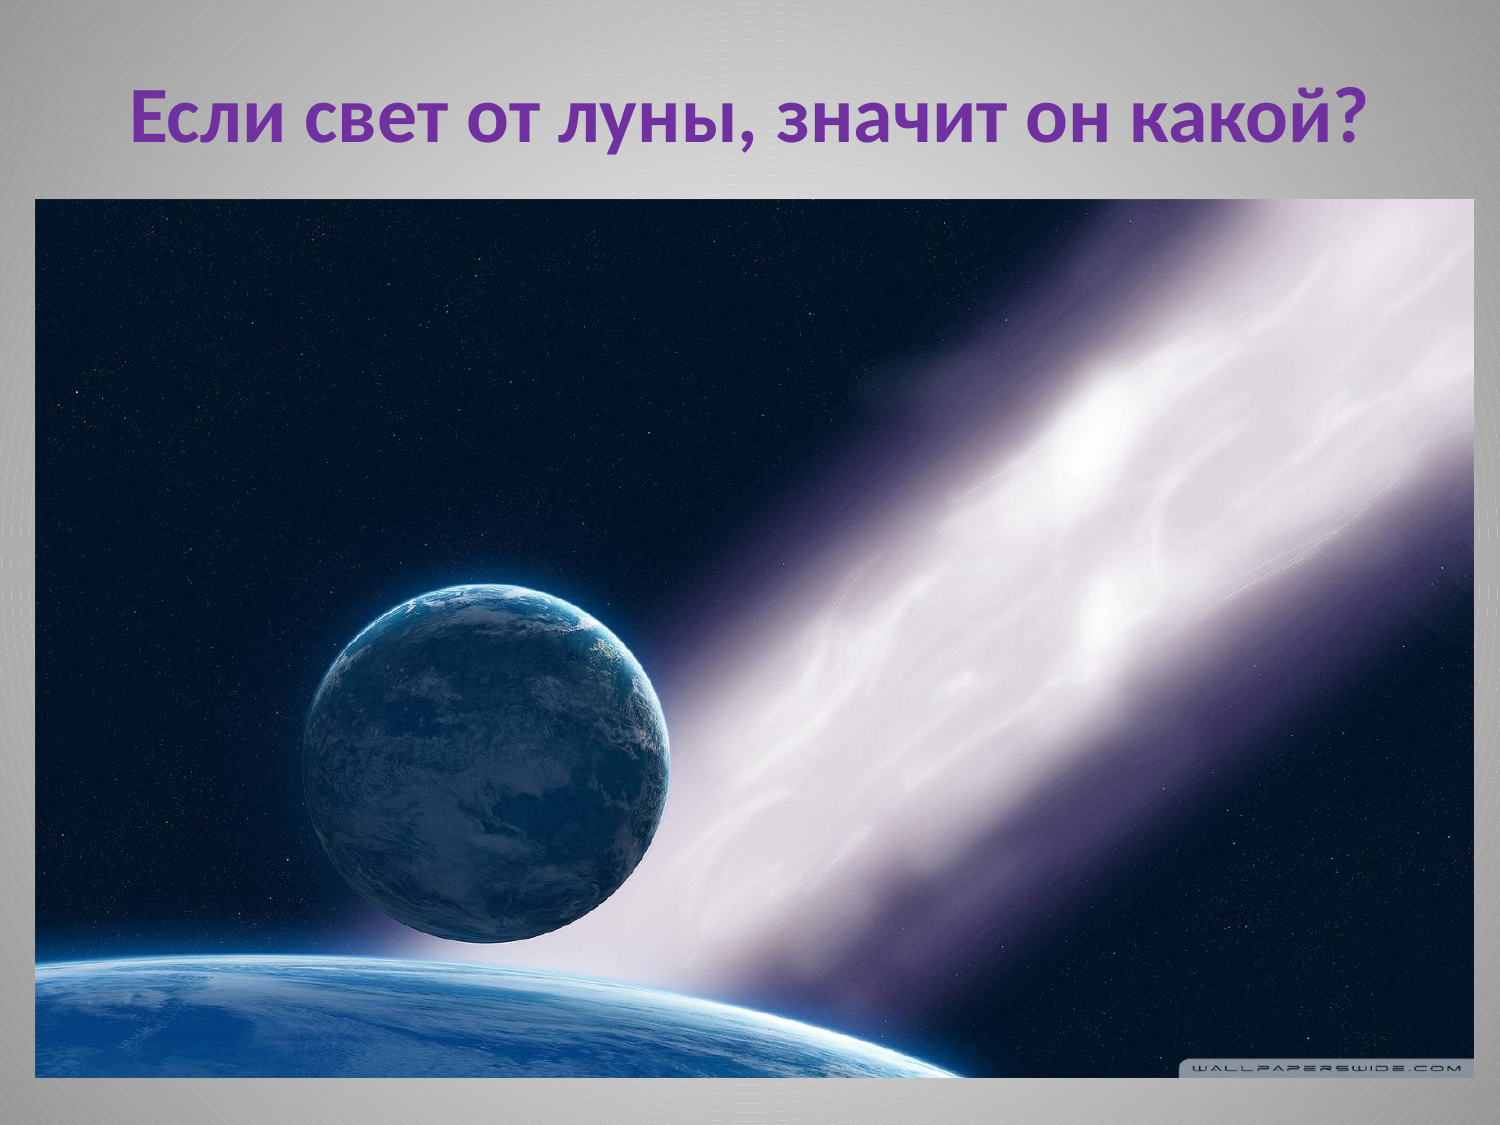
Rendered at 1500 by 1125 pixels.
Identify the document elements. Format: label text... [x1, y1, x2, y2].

picture [34, 198, 1475, 1079]
title Если свет от луны, значит он какой? [75, 45, 1425, 176]
